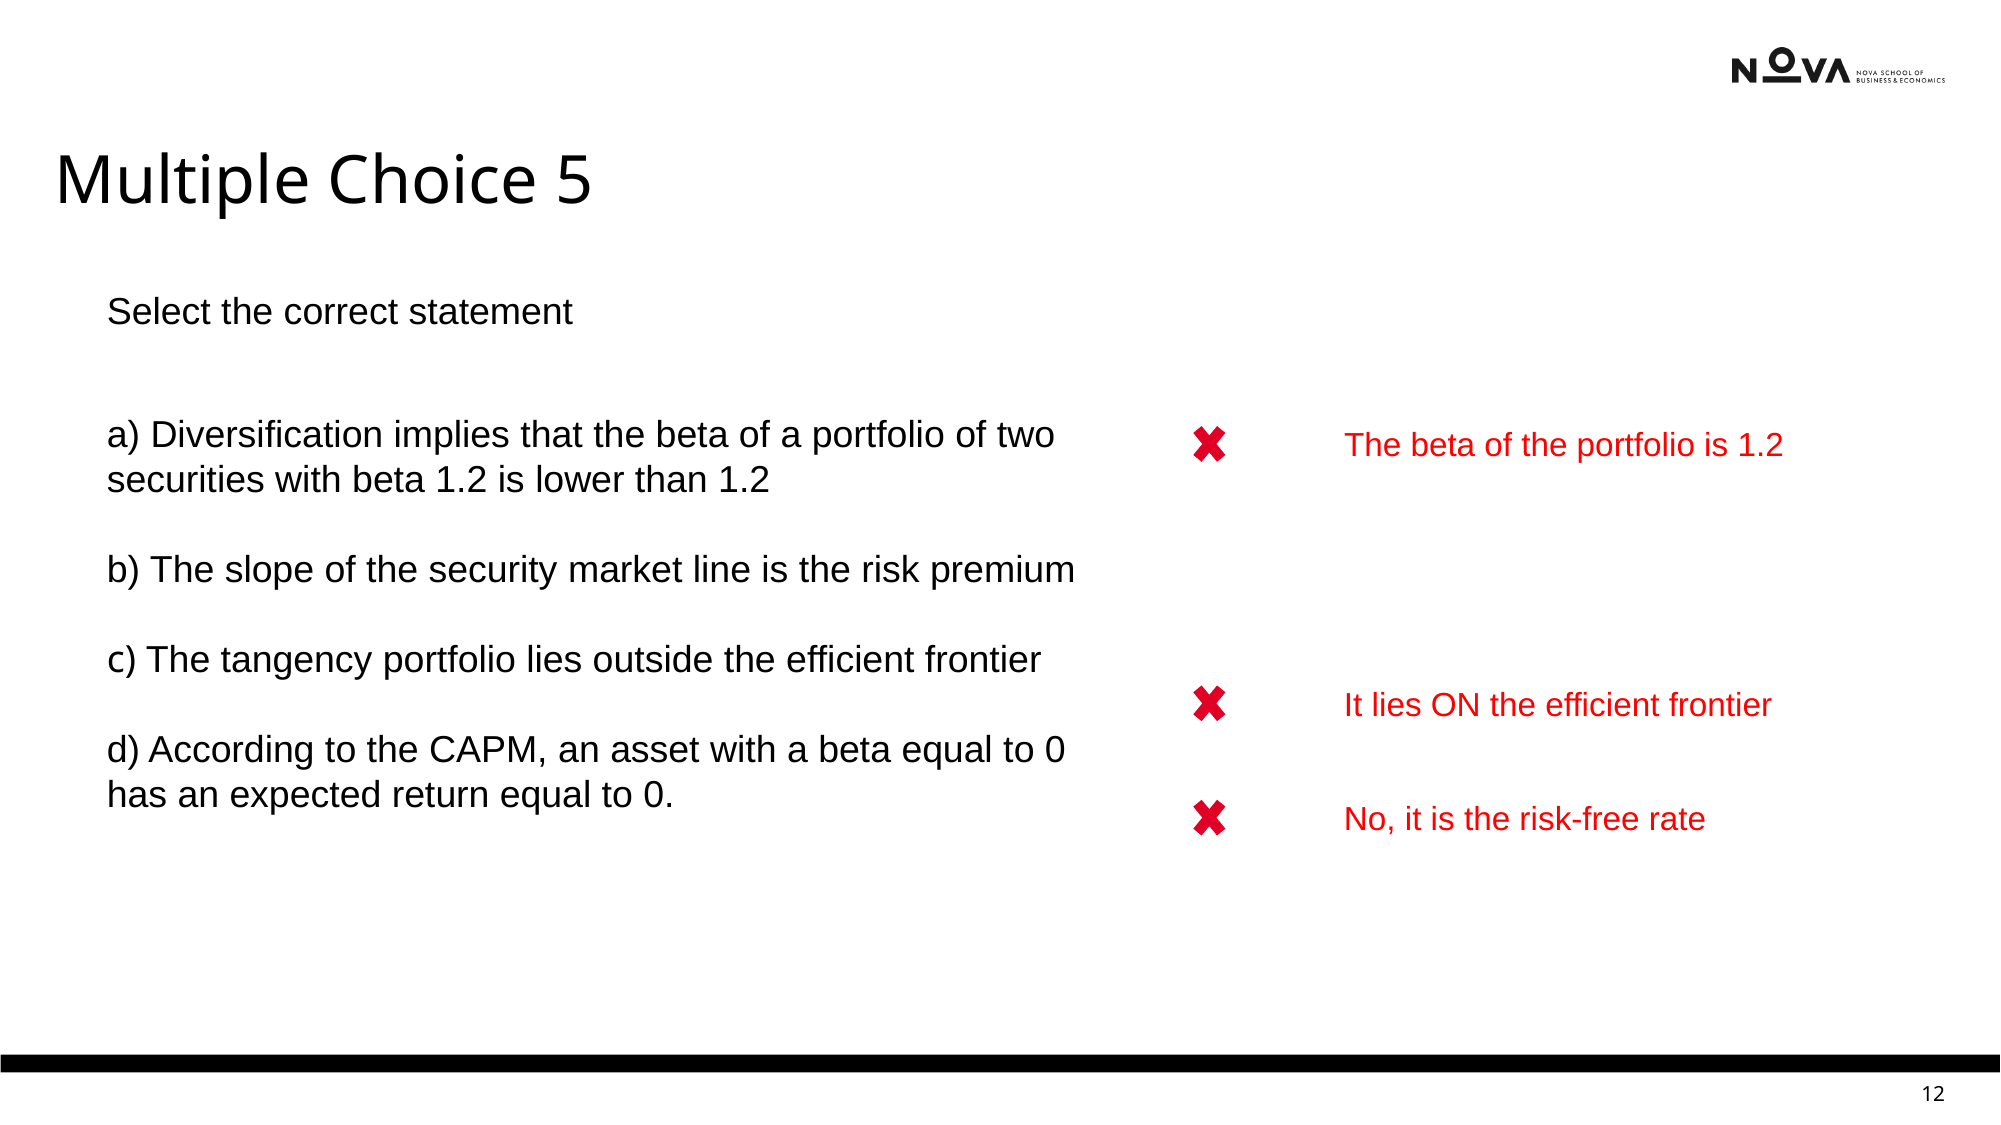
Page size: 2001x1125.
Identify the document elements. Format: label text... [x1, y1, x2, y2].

text_box No, it is the risk-free rate [1329, 789, 1722, 845]
text_box a) Diversification implies that the beta of a portfolio of two securities with beta 1.2 is lower than 1.2 b) The slope of the security market line is the risk premium c) The tangency portfolio lies outside the efficient frontier d) According to the CAPM, an asset with a beta equal to 0 has an expected return equal to 0. [92, 402, 1093, 822]
text_box [1193, 799, 1226, 836]
text_box [1193, 426, 1226, 462]
text_box Select the correct statement [92, 279, 1905, 340]
text_box The beta of the portfolio is 1.2 [1329, 416, 1800, 471]
text_box It lies ON the efficient frontier [1329, 675, 1788, 731]
text_box [1193, 685, 1226, 722]
picture [1732, 47, 1945, 83]
list Multiple Choice 5 [55, 99, 1945, 218]
